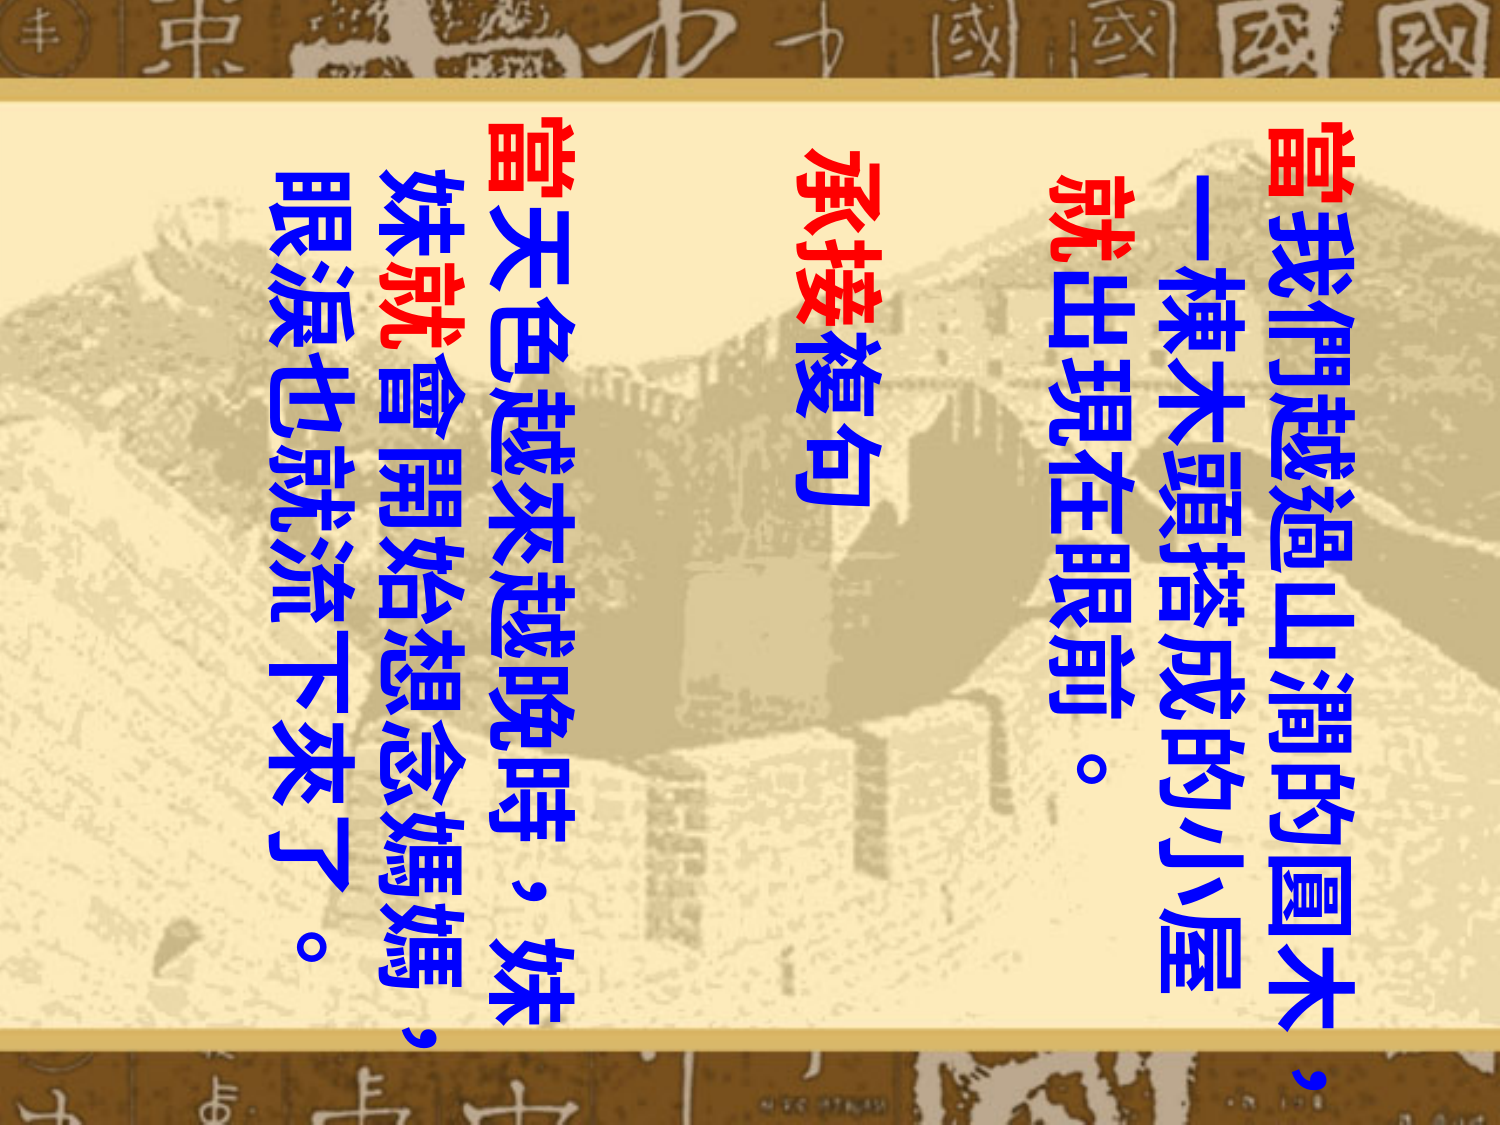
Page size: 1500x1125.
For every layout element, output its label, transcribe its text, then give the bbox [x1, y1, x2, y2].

picture [0, 0, 1500, 1125]
text_box 當我們越過山澗的圓木，一棟木頭搭成的小屋就出現在眼前。 [950, 101, 1376, 1059]
text_box 承接複句 [755, 131, 904, 1029]
text_box 當天色越來越晚時，妹妹就會開始想念媽媽，眼淚也就流下來了。 [171, 96, 597, 1053]
